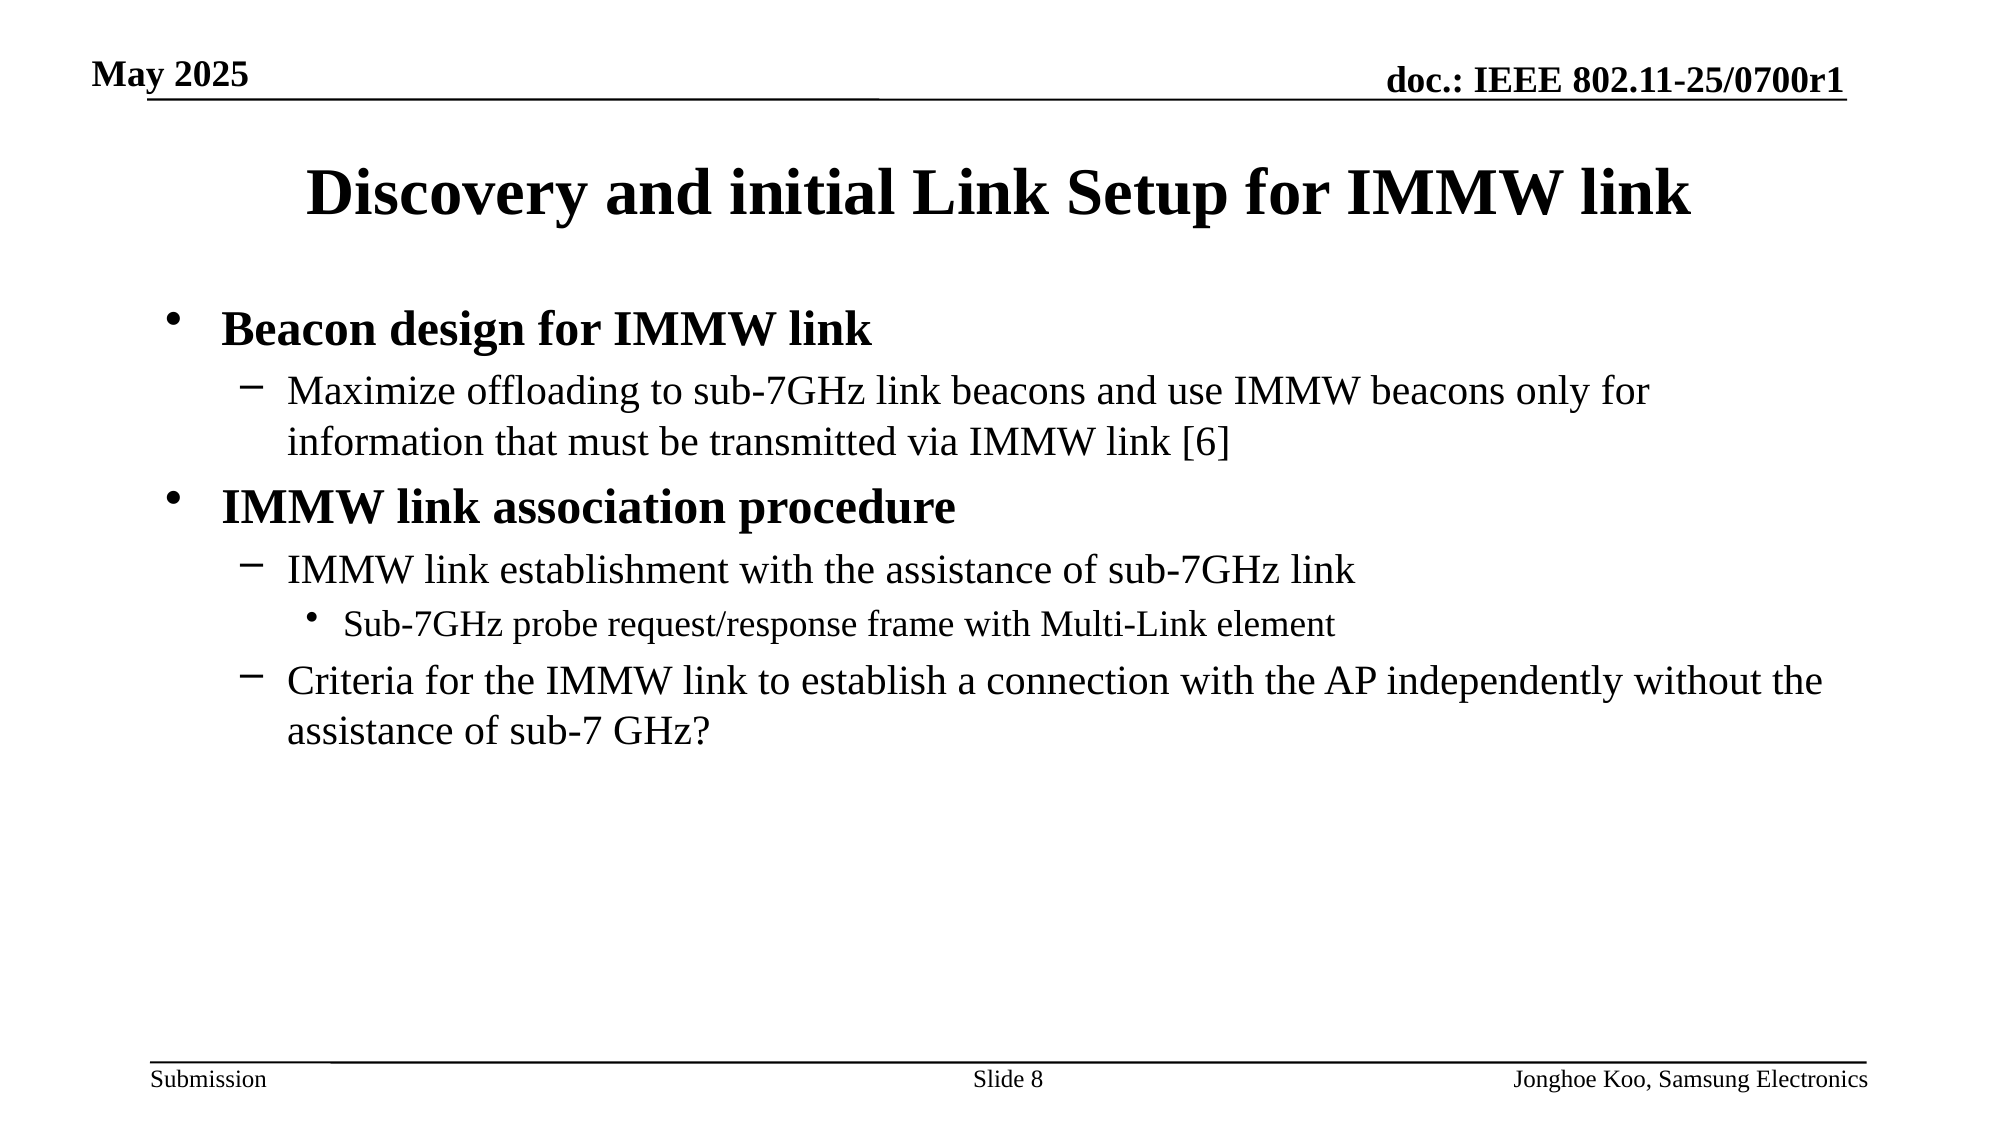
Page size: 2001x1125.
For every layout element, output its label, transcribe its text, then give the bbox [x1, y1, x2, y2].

footer Jonghoe Koo, Samsung Electronics [1509, 1061, 1869, 1093]
title Discovery and initial Link Setup for IMMW link [150, 112, 1850, 263]
list Beacon design for IMMW link Maximize offloading to sub-7GHz link beacons and use IMMW beacons only for information that must be transmitted via IMMW link [6] IMMW link association procedure IMMW link establishment with the assistance of sub-7GHz link Sub-7GHz probe request/response frame with Multi-Link element Criteria for the IMMW link to establish a connection with the AP independently without the assistance of sub-7 GHz? [150, 287, 1850, 1000]
slide_number Slide 8 [964, 1061, 1053, 1093]
